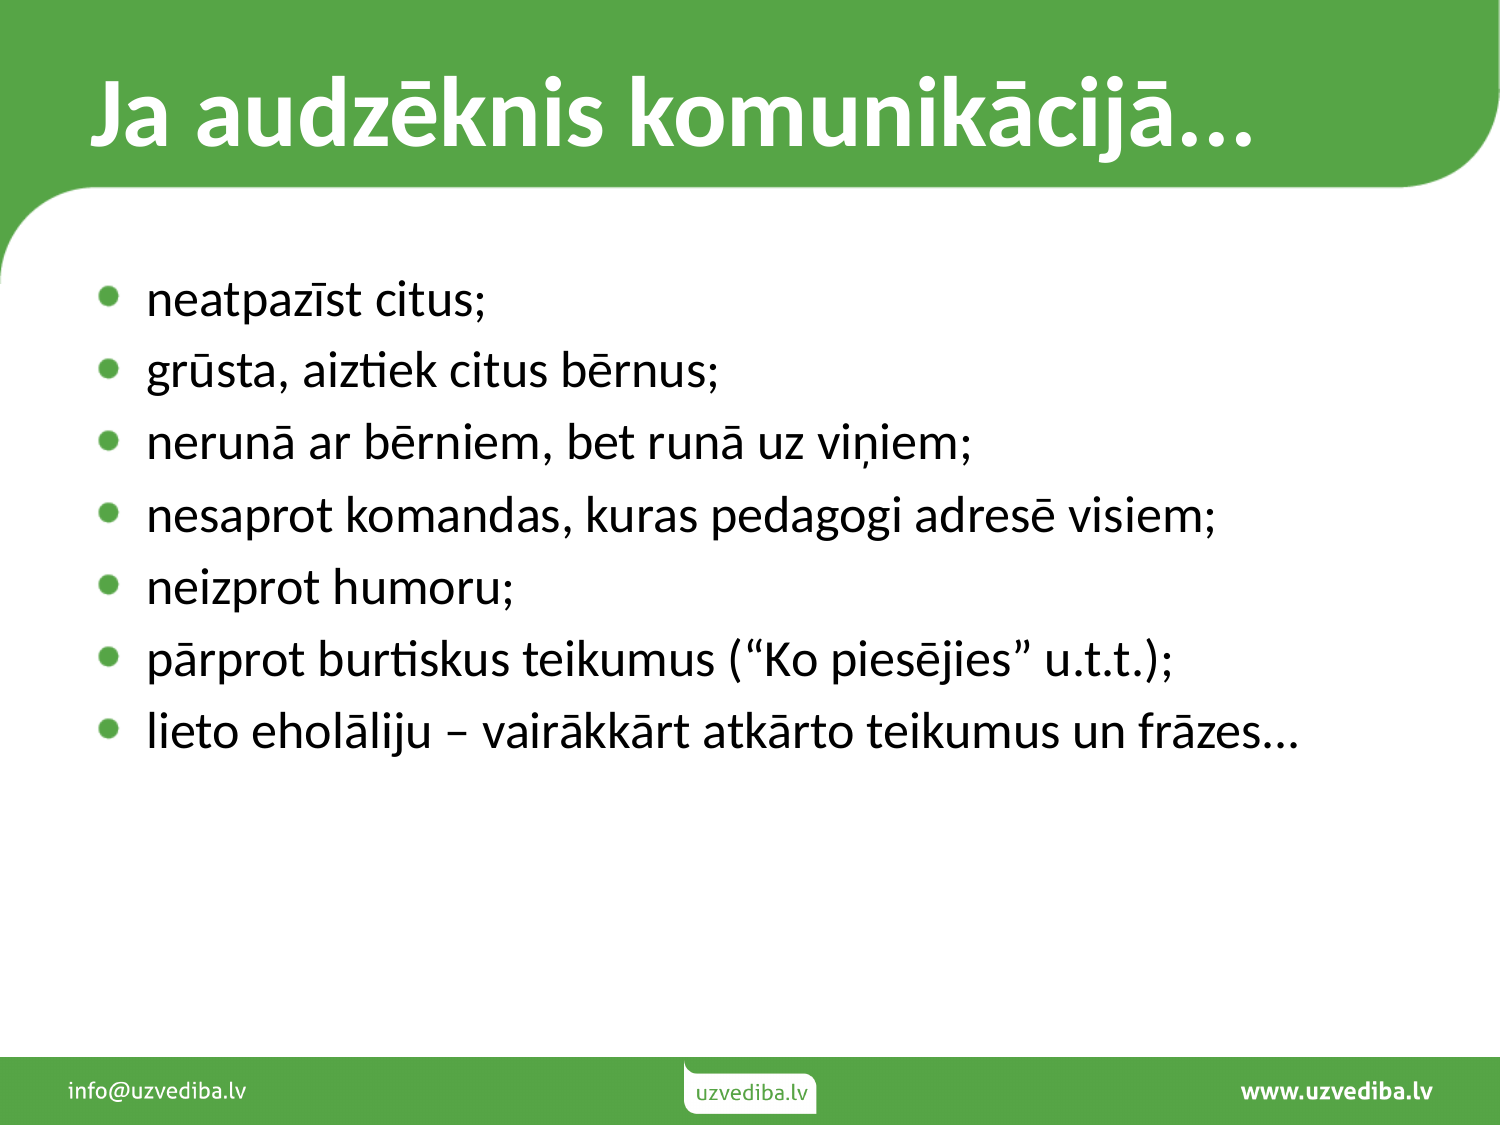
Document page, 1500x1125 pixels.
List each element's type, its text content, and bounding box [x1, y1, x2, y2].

picture [90, 422, 127, 459]
picture [0, 1057, 1500, 1125]
picture [90, 566, 127, 603]
picture [90, 277, 127, 315]
title Ja audzēknis komunikācijā... [75, 12, 1425, 200]
picture [90, 710, 127, 747]
picture [90, 350, 127, 387]
picture [90, 494, 127, 531]
list neatpazīst citus; grūsta, aiztiek citus bērnus; nerunā ar bērniem, bet runā uz viņiem; nesaprot komandas, kuras pedagogi adresē visiem; neizprot humoru; pārprot burtiskus teikumus (“Ko piesējies” u.t.t.); lieto eholāliju – vairākkārt atkārto teikumus un frāzes... [75, 262, 1426, 1006]
picture [0, 0, 1500, 284]
picture [90, 638, 127, 675]
